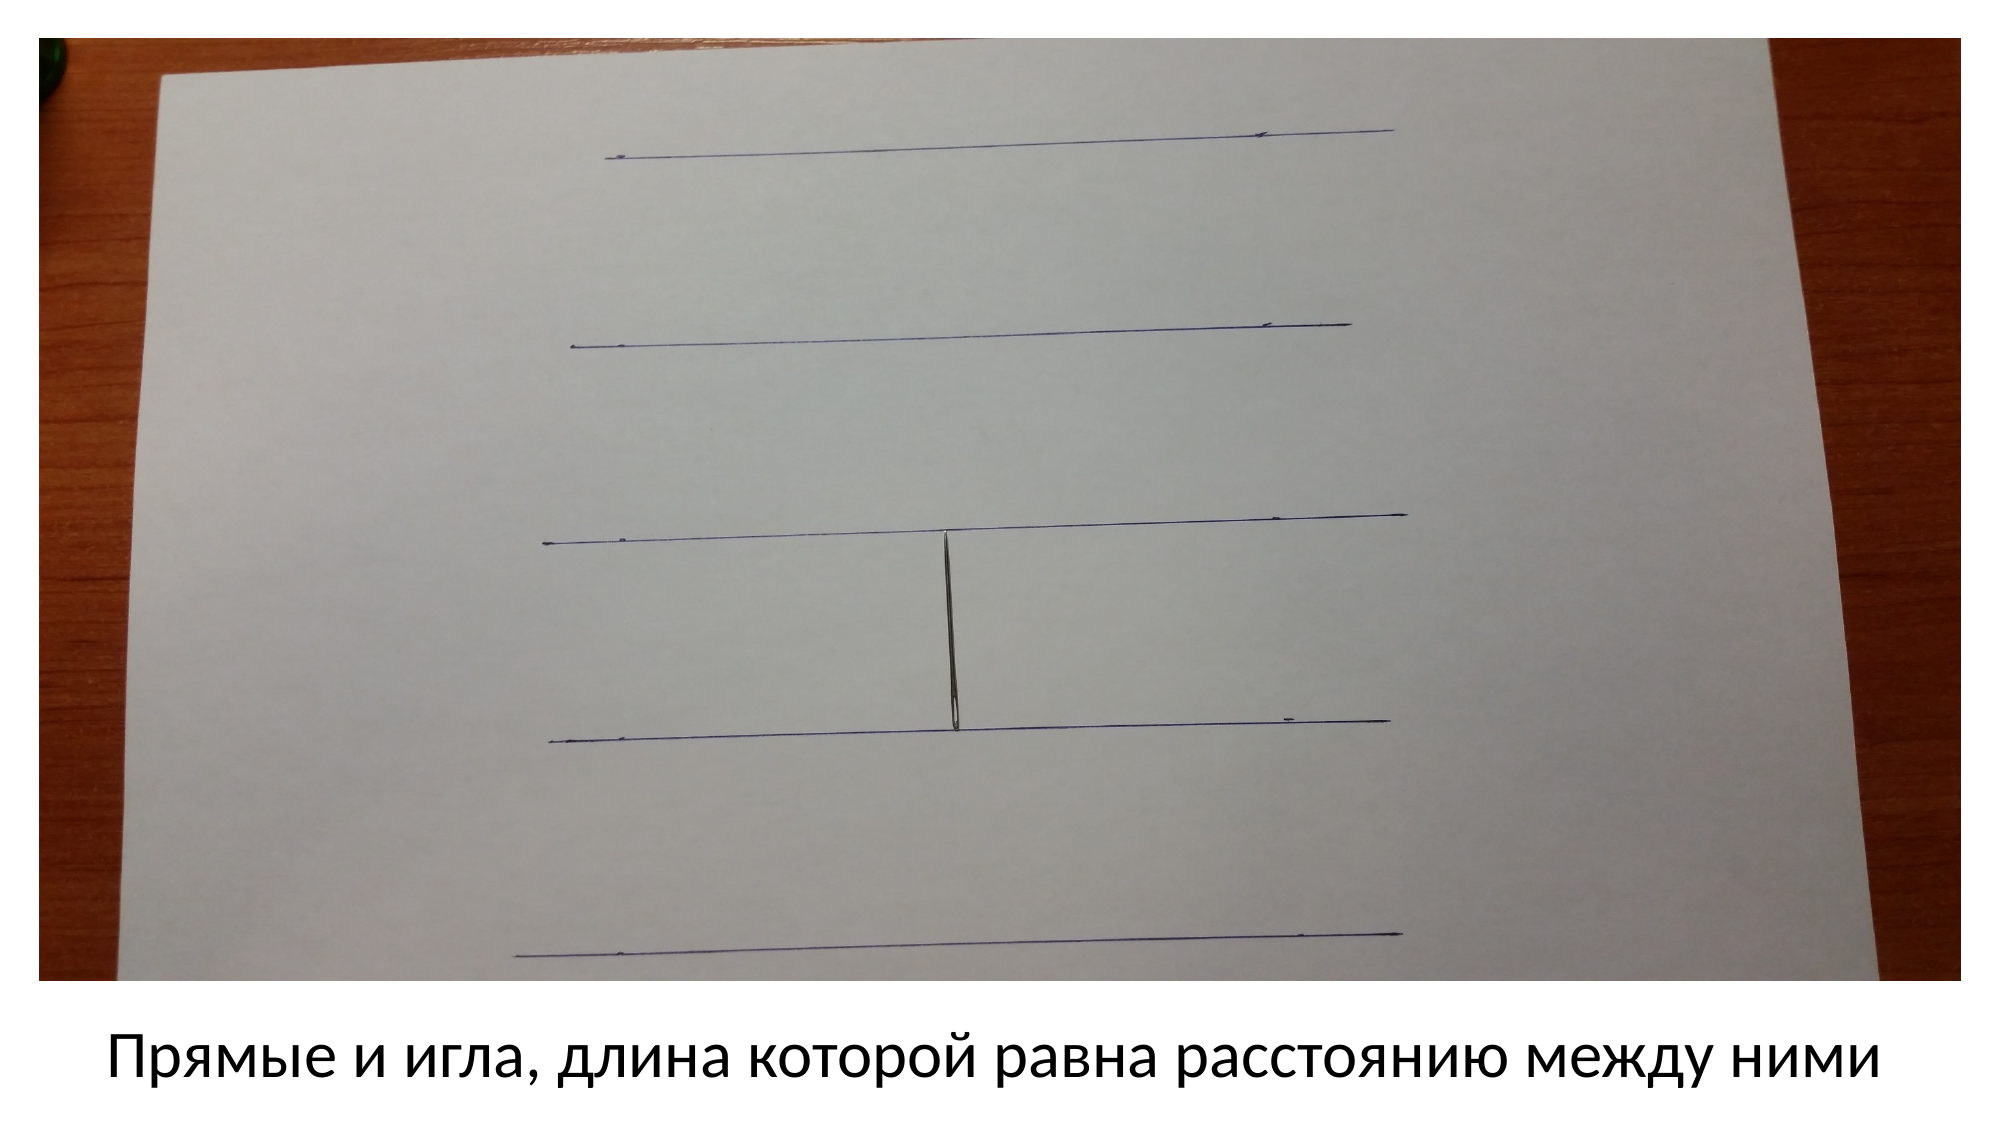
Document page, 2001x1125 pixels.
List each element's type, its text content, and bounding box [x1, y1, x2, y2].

text_box Прямые и игла, длина которой равна расстоянию между ними [91, 1003, 2000, 1098]
picture [39, 38, 1961, 981]
